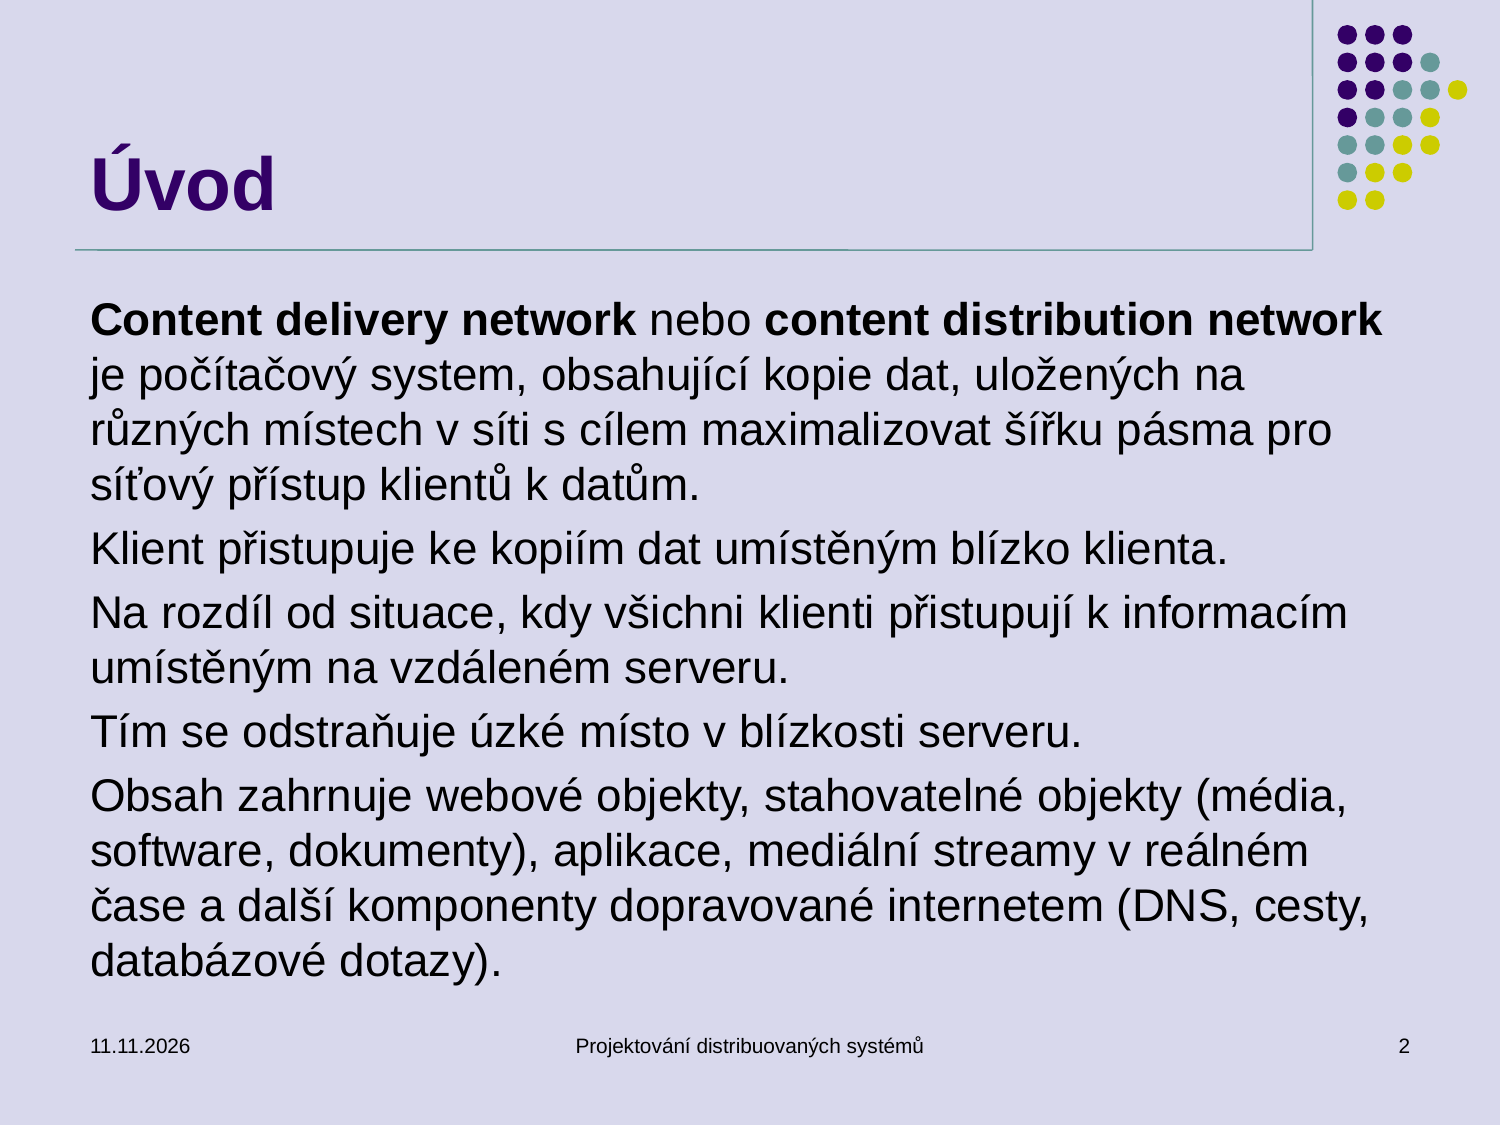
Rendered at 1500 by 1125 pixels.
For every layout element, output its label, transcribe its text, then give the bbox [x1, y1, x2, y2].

footer Projektování distribuovaných systémů [512, 1025, 988, 1100]
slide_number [75, 1025, 425, 1100]
title Úvod [75, 20, 1313, 233]
list Content delivery network nebo content distribution network je počítačový system, obsahující kopie dat, uložených na různých místech v síti s cílem maximalizovat šířku pásma pro síťový přístup klientů k datům. Klient přistupuje ke kopiím dat umístěným blízko klienta. Na rozdíl od situace, kdy všichni klienti přistupují k informacím umístěným na vzdáleném serveru. Tím se odstraňuje úzké místo v blízkosti serveru. Obsah zahrnuje webové objekty, stahovatelné objekty (média, software, dokumenty), aplikace, mediální streamy v reálném čase a další komponenty dopravované internetem (DNS, cesty, databázové dotazy). [75, 282, 1425, 1006]
slide_number 2 [1074, 1025, 1425, 1100]
